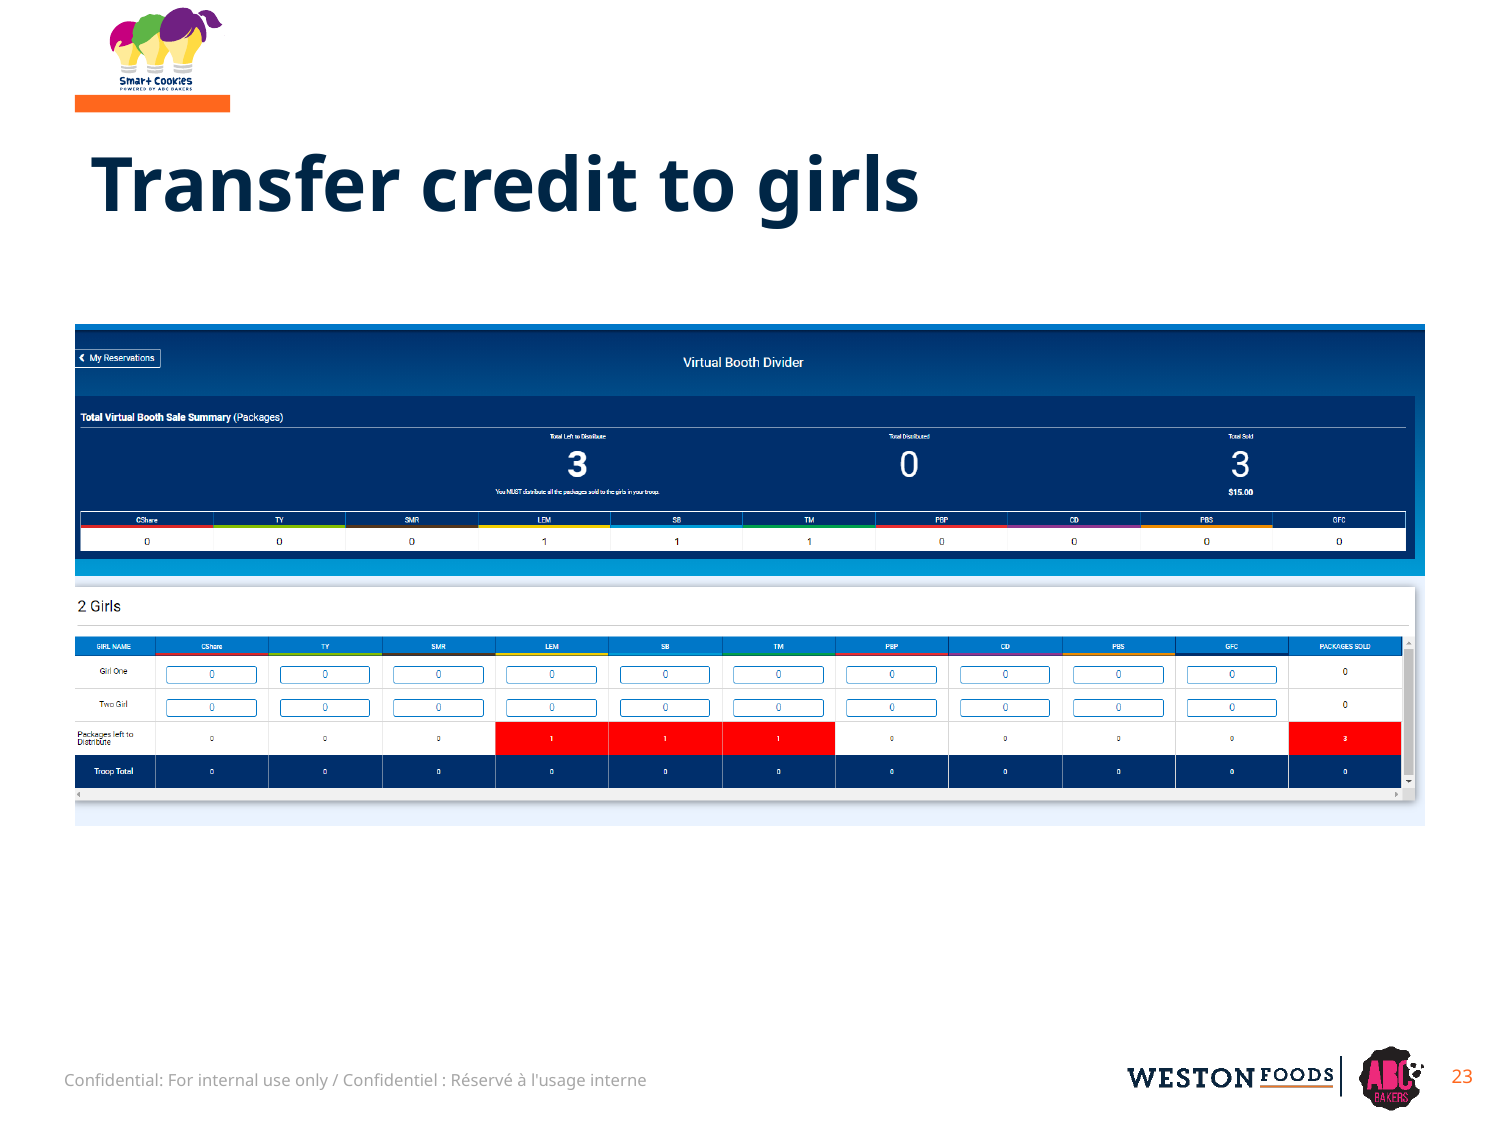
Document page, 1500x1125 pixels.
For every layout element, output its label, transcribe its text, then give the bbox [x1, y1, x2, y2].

title Transfer credit to girls [75, 112, 1425, 250]
picture [1125, 1044, 1426, 1115]
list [74, 324, 1426, 827]
